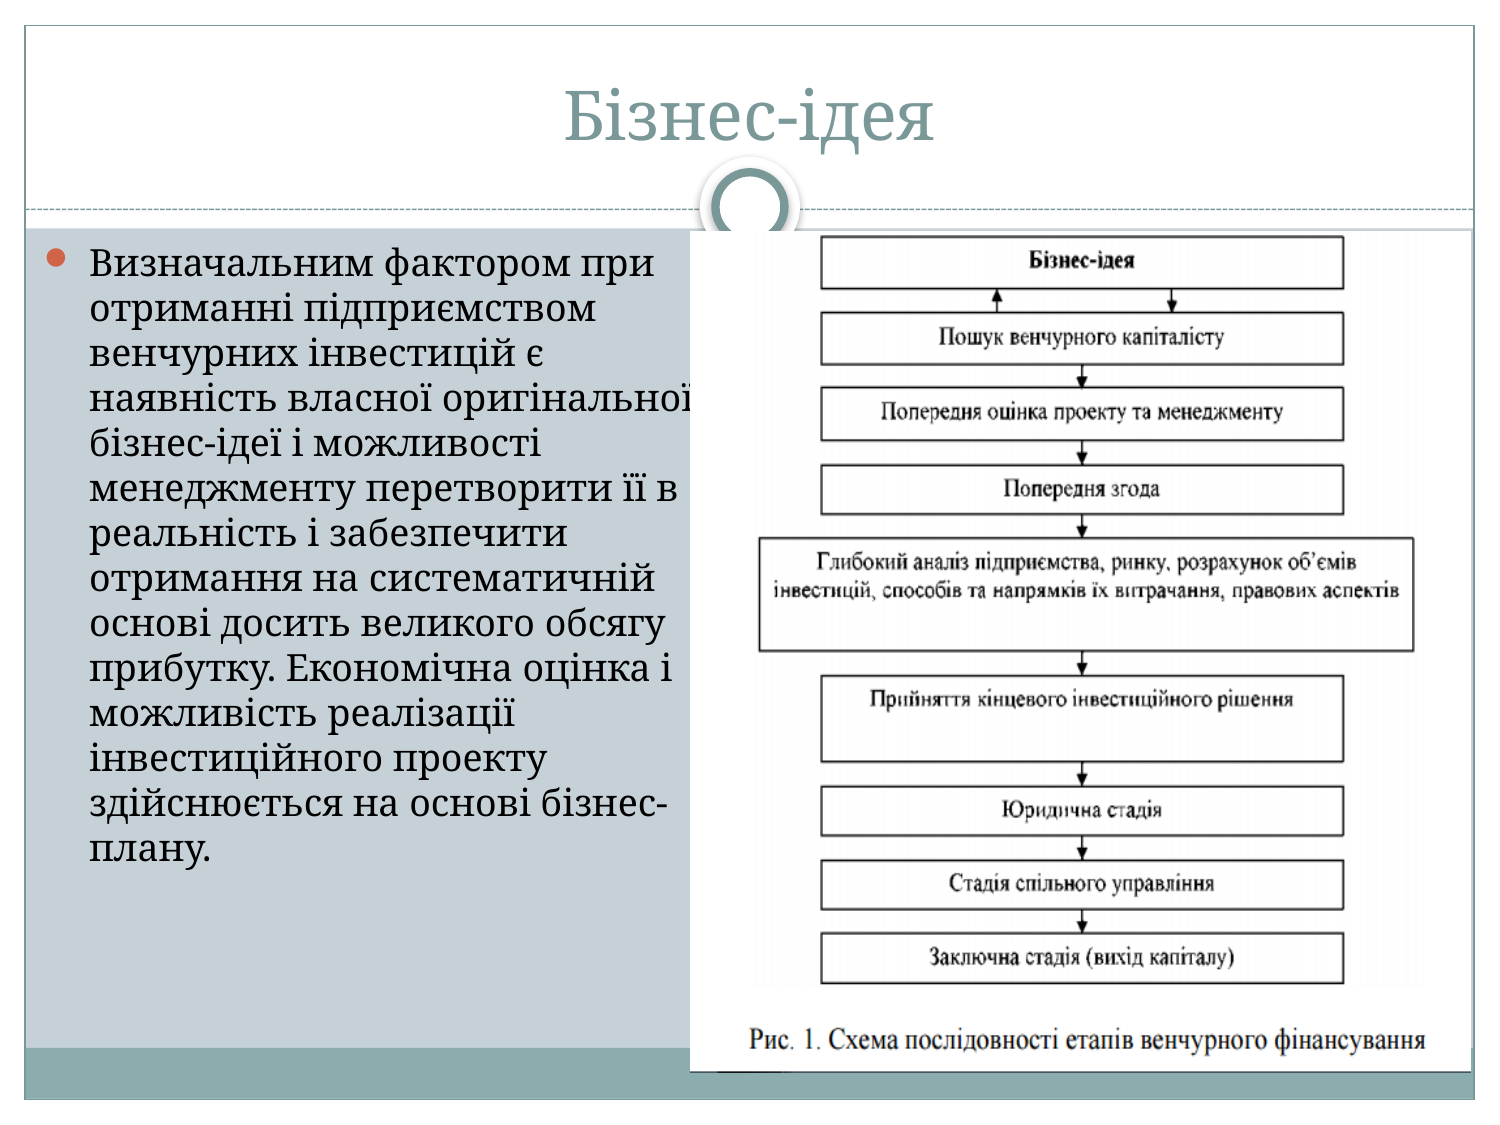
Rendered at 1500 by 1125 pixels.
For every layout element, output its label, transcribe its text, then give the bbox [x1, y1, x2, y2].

list Визначальним фактором при отриманні підприємством венчурних інвестицій є наявність власної оригінальної бізнес-ідеї і можливості менеджменту перетворити її в реальність і забезпечити отримання на систематичній основі досить великого обсягу прибутку. Економічна оцінка і можливість реалізації інвестиційного проекту здійснюється на основі бізнес-плану. [29, 231, 687, 982]
title Бізнес-ідея [49, 37, 1450, 162]
picture [690, 231, 1471, 1074]
